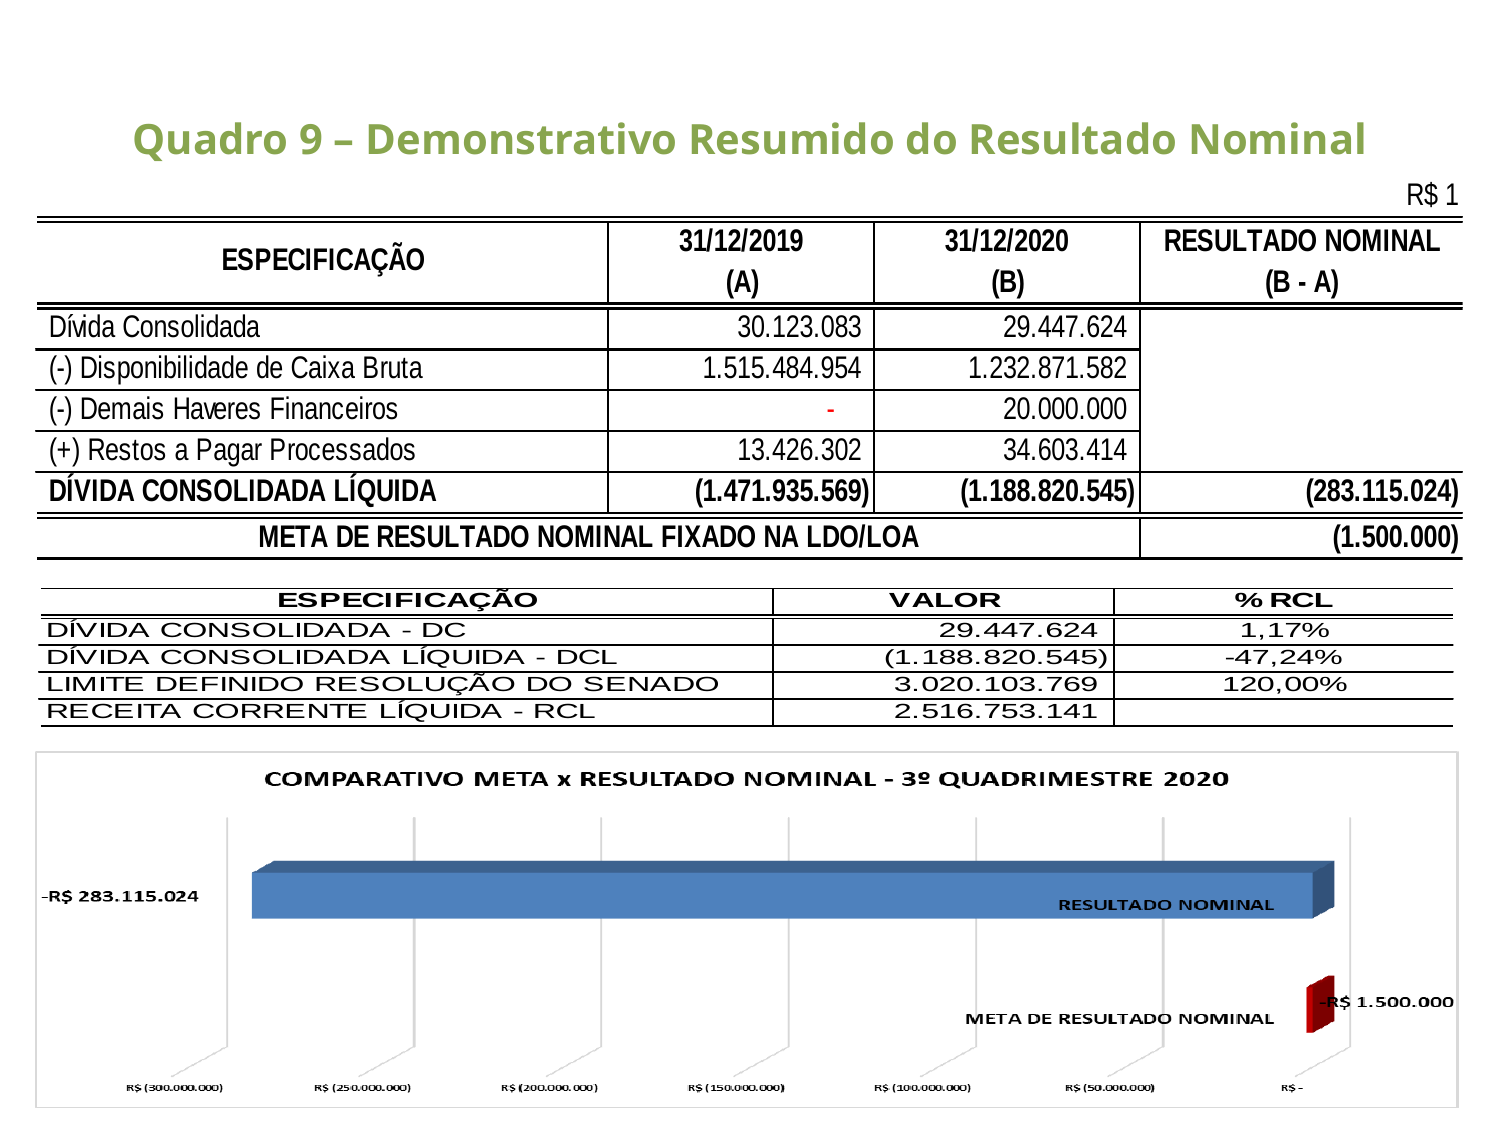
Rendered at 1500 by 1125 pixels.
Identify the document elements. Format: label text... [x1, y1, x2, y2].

title Quadro 9 – Demonstrativo Resumido do Resultado Nominal [112, 99, 1388, 173]
picture [35, 751, 1459, 1108]
picture [38, 585, 1457, 729]
picture [35, 174, 1465, 563]
